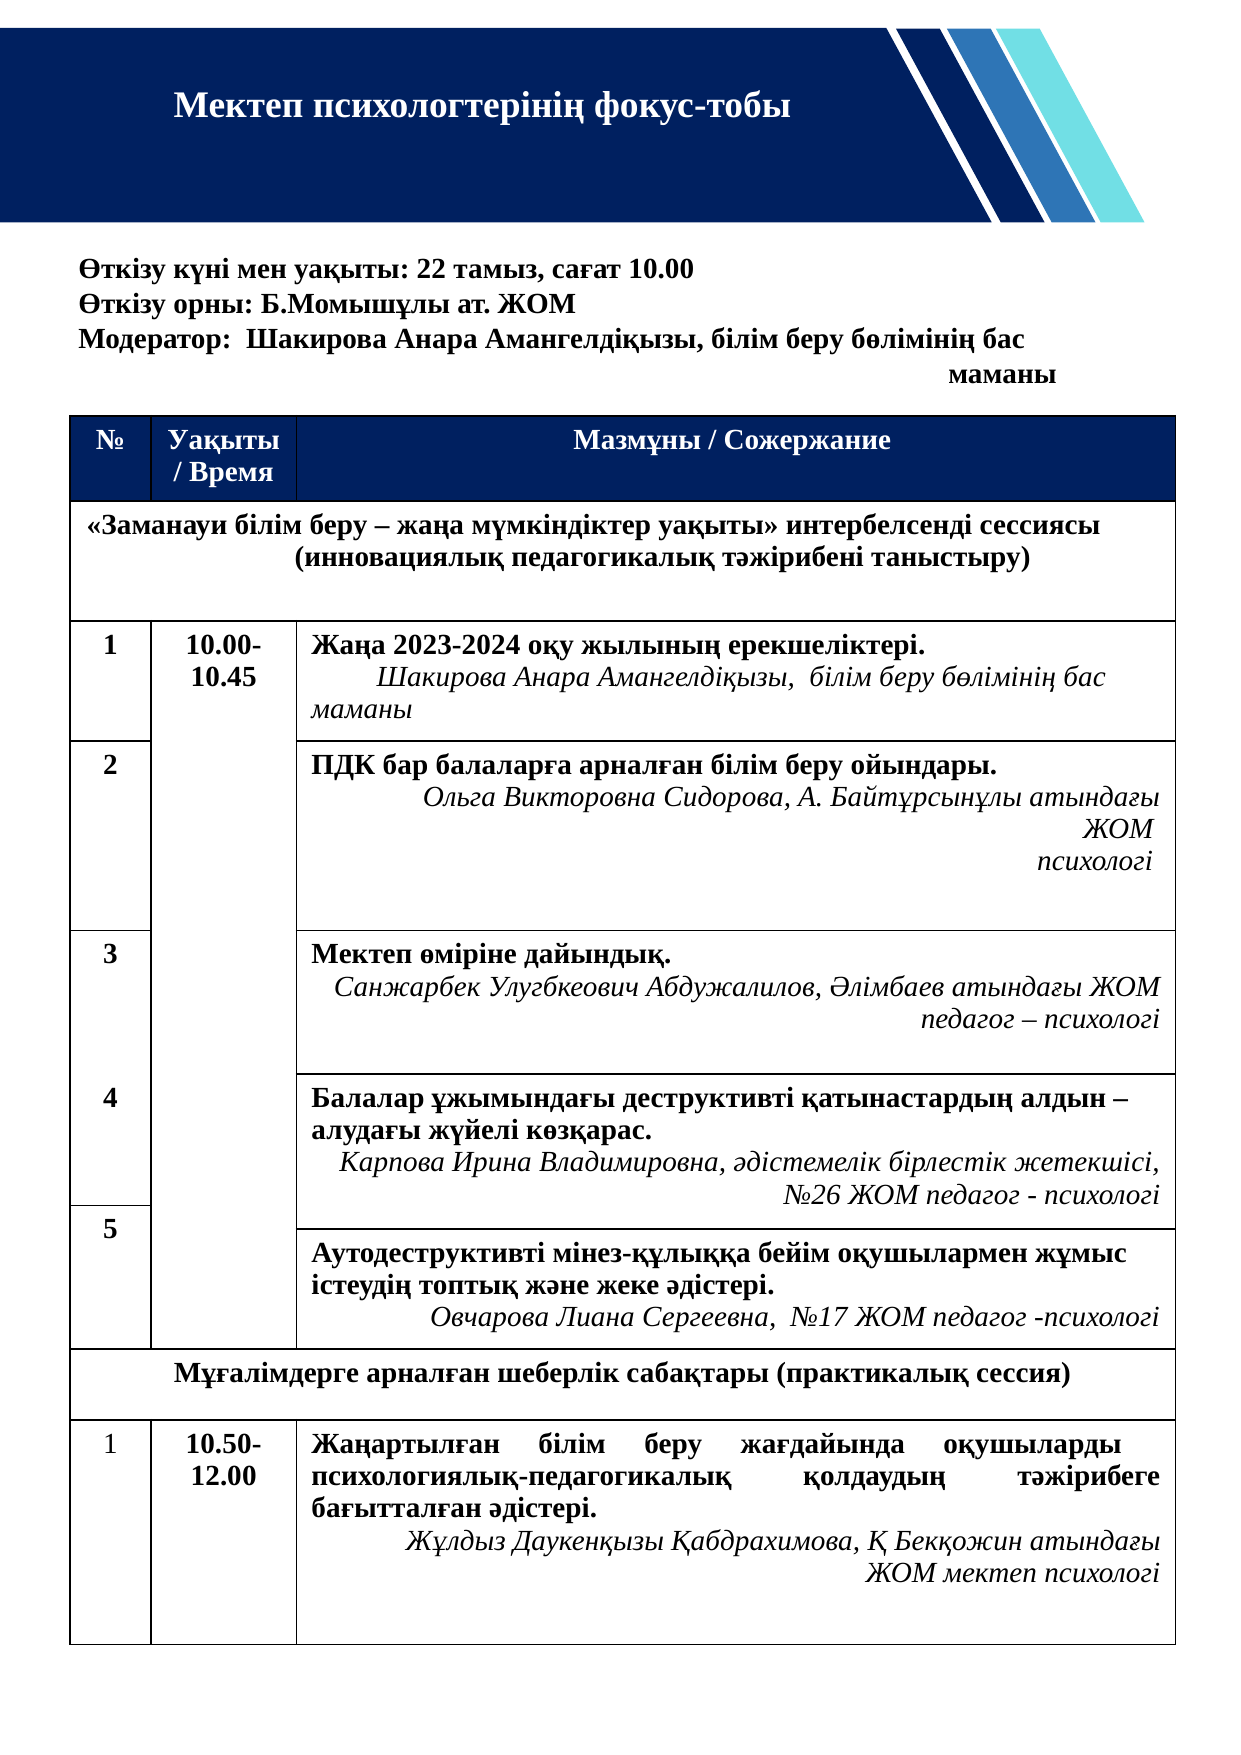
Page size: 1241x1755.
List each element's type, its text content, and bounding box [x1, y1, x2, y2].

text_box Өткізу күні мен уақыты: 22 тамыз, сағат 10.00 Өткізу орны: Б.Момышұлы ат. ЖОМ Модератор: Шакирова Анара Амангелдіқызы, білім беру бөлімінің бас маманы [63, 242, 1173, 397]
table_cell Аутодеструктивті мінез-құлыққа бейім оқушылармен жұмыс істеудің топтық және жеке әдістері. Овчарова Лиана Сергеевна, №17 ЖОМ педагог -психологі [297, 1230, 1175, 1348]
table_cell 1 [71, 622, 150, 740]
table_cell ПДК бар балаларға арналған білім беру ойындары. Ольга Викторовна Сидорова, А. Байтұрсынұлы атындағы ЖОМ психологі [297, 742, 1175, 930]
table_cell 1 [71, 1421, 150, 1644]
table_cell Мектеп өміріне дайындық. Санжарбек Улугбкеович Абдужалилов, Әлімбаев атындағы ЖОМ педагог – психологі [297, 931, 1175, 1073]
text_box [994, 27, 1147, 224]
table_cell Мұғалімдерге арналған шеберлік сабақтары (практикалық сессия) [71, 1350, 1175, 1419]
table_cell 4 [71, 1074, 150, 1205]
table_cell Жаңартылған білім беру жағдайында оқушыларды психологиялық-педагогикалық қолдаудың тәжірибеге бағытталған әдістері. Жұлдыз Даукенқызы Қабдрахимова, Қ Бекқожин атындағы ЖОМ мектеп психологі [297, 1421, 1175, 1644]
table_cell Балалар ұжымындағы деструктивті қатынастардың алдын – алудағы жүйелі көзқарас. Карпова Ирина Владимировна, әдістемелік бірлестік жетекшісі, №26 ЖОМ педагог - психологі [297, 1075, 1175, 1228]
text_box Мектеп психологтерінің фокус-тобы [28, 72, 947, 133]
table_cell 3 [71, 931, 150, 1074]
table_header № [71, 417, 150, 500]
text_box [945, 27, 1098, 224]
text_box [894, 27, 1047, 224]
table_cell 2 [71, 742, 150, 930]
table_cell 10.50-12.00 [152, 1421, 296, 1644]
table_cell «Заманауи білім беру – жаңа мүмкіндіктер уақыты» интербелсенді сессиясы (инновациялық педагогикалық тәжірибені таныстыру) [71, 502, 1175, 620]
text_box [0, 26, 994, 224]
table_header Мазмұны / Сожержание [297, 417, 1175, 500]
table_cell 10.00-10.45 [152, 622, 296, 1348]
table_cell Жаңа 2023-2024 оқу жылының ерекшеліктері. Шакирова Анара Амангелдіқызы, білім беру бөлімінің бас маманы [297, 622, 1175, 740]
table_cell 5 [71, 1206, 150, 1348]
table_header Уақыты / Время [152, 417, 296, 500]
